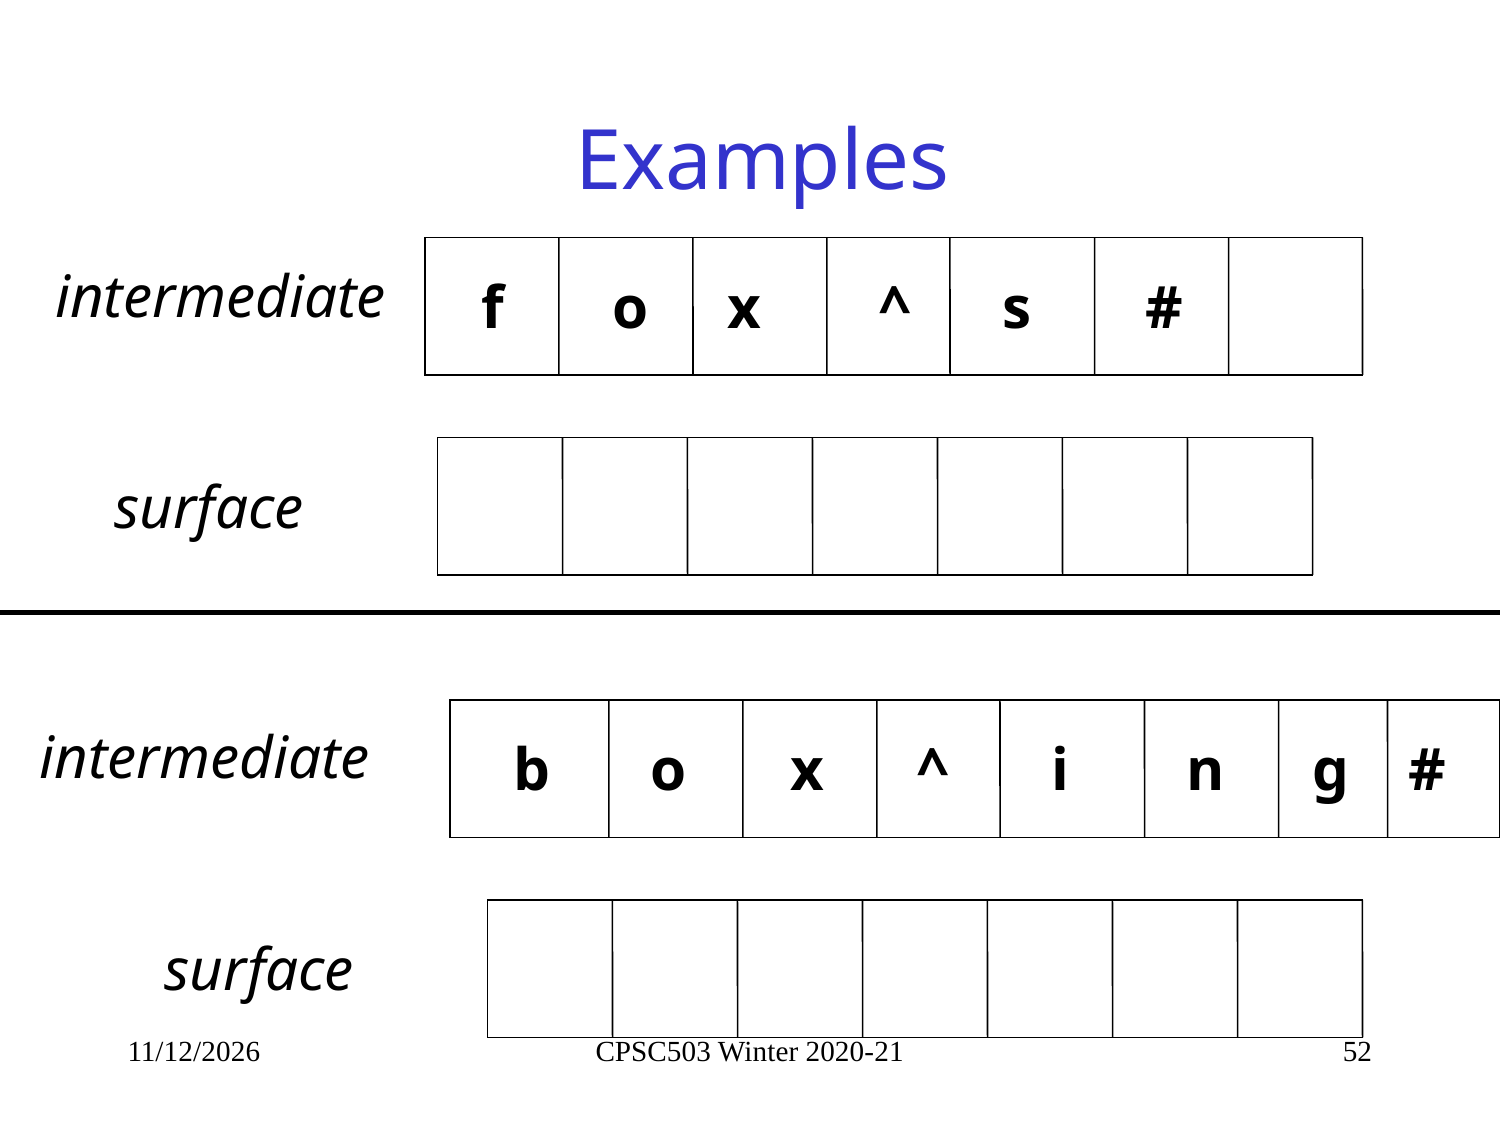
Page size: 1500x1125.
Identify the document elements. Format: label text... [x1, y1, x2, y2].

text_box [449, 699, 608, 838]
text_box intermediate [40, 251, 454, 336]
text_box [437, 437, 1313, 576]
text_box # [1393, 725, 1461, 810]
text_box x [775, 725, 839, 810]
text_box surface [99, 462, 388, 548]
text_box [559, 237, 826, 375]
text_box surface [149, 924, 438, 1010]
text_box o [635, 725, 701, 810]
text_box ^ [901, 725, 965, 810]
text_box [1388, 699, 1500, 838]
text_box intermediate [24, 712, 414, 798]
text_box # [1130, 262, 1199, 348]
text_box [827, 237, 1094, 375]
text_box i [1037, 725, 1085, 810]
text_box [609, 699, 742, 838]
text_box [1279, 699, 1387, 838]
slide_number 52 [1074, 1024, 1388, 1101]
text_box [1095, 237, 1228, 375]
text_box [743, 699, 876, 838]
text_box s [987, 262, 1046, 348]
text_box x [712, 262, 777, 348]
text_box n [1171, 725, 1240, 810]
text_box f [466, 262, 519, 348]
title Examples [124, 62, 1401, 251]
text_box [425, 237, 558, 375]
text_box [487, 899, 1363, 1038]
text_box g [1297, 725, 1364, 810]
footer CPSC503 Winter 2020-21 [512, 1046, 988, 1101]
text_box [1229, 237, 1362, 375]
text_box [1145, 699, 1278, 838]
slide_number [112, 1024, 426, 1101]
text_box o [597, 262, 664, 348]
text_box b [499, 725, 566, 810]
text_box [877, 699, 1144, 838]
text_box ^ [863, 262, 927, 348]
